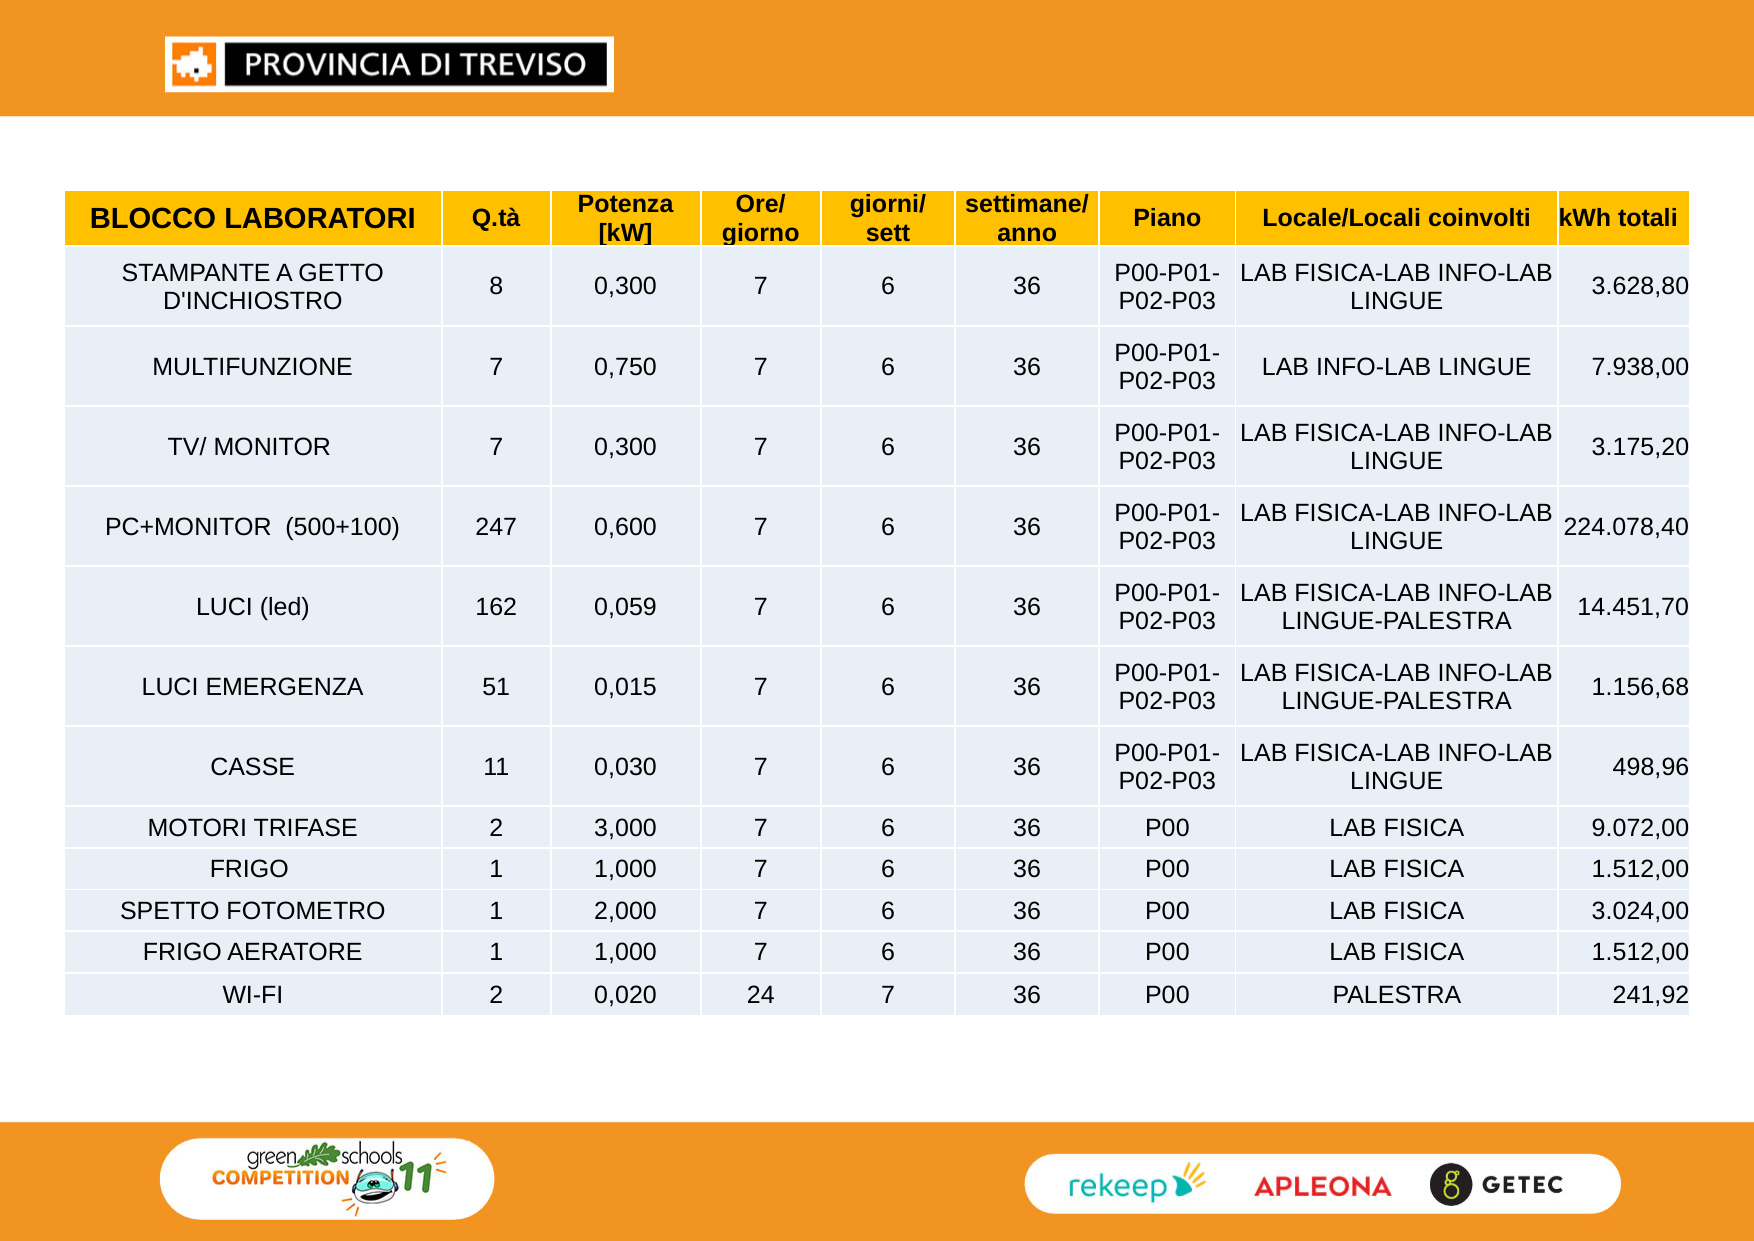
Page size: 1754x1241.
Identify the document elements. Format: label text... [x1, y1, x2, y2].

table_cell 1 [443, 849, 550, 889]
table_cell P00-P01-P02-P03 [1100, 247, 1235, 325]
table_cell 7.938,00 [1559, 327, 1689, 405]
table_cell 36 [956, 849, 1098, 889]
table_cell 36 [956, 567, 1098, 645]
table_cell 1 [443, 890, 550, 930]
table_cell 7 [702, 849, 820, 889]
table_cell P00 [1100, 807, 1235, 847]
table_header kWh totali [1559, 191, 1689, 245]
table_cell 0,020 [552, 974, 700, 1015]
table_cell 6 [822, 487, 954, 565]
table_cell 7 [702, 247, 820, 325]
table_cell 1.156,68 [1559, 647, 1689, 725]
table_cell 36 [956, 807, 1098, 847]
table_cell 241,92 [1559, 974, 1689, 1015]
table_cell LAB FISICA [1236, 932, 1557, 972]
table_cell 7 [702, 647, 820, 725]
table_header giorni/ sett [822, 191, 954, 245]
table_cell P00-P01-P02-P03 [1100, 487, 1235, 565]
table_cell 7 [702, 932, 820, 972]
table_cell P00-P01-P02-P03 [1100, 647, 1235, 725]
table_cell 0,059 [552, 567, 700, 645]
table_cell 6 [822, 247, 954, 325]
table_cell 0,030 [552, 727, 700, 805]
table_cell 36 [956, 487, 1098, 565]
table_cell 0,300 [552, 247, 700, 325]
table_cell 498,96 [1559, 727, 1689, 805]
table_cell 0,750 [552, 327, 700, 405]
table_cell LAB FISICA [1236, 807, 1557, 847]
table_cell 36 [956, 727, 1098, 805]
table_cell FRIGO AERATORE [65, 932, 441, 972]
table_cell LAB FISICA-LAB INFO-LAB LINGUE [1236, 727, 1557, 805]
table_cell P00 [1100, 849, 1235, 889]
table_cell 1,000 [552, 849, 700, 889]
table_cell 7 [702, 807, 820, 847]
table_cell 36 [956, 974, 1098, 1015]
table_cell P00-P01-P02-P03 [1100, 407, 1235, 485]
table_cell SPETTO FOTOMETRO [65, 890, 441, 930]
table_cell 7 [702, 567, 820, 645]
table_cell P00 [1100, 932, 1235, 972]
table_cell 6 [822, 807, 954, 847]
table_header Q.tà [443, 191, 550, 245]
table_cell 36 [956, 890, 1098, 930]
table_cell 6 [822, 567, 954, 645]
table_cell 1,000 [552, 932, 700, 972]
table_cell P00 [1100, 974, 1235, 1015]
table_cell 247 [443, 487, 550, 565]
table_cell P00-P01-P02-P03 [1100, 727, 1235, 805]
table_cell LAB FISICA-LAB INFO-LAB LINGUE [1236, 487, 1557, 565]
table_cell 1 [443, 932, 550, 972]
table_cell 3,000 [552, 807, 700, 847]
table_cell 6 [822, 647, 954, 725]
table_cell LUCI EMERGENZA [65, 647, 441, 725]
table_cell 8 [443, 247, 550, 325]
table_cell WI-FI [65, 974, 441, 1015]
table_header BLOCCO LABORATORI [65, 191, 441, 245]
table_cell 6 [822, 890, 954, 930]
table_cell 7 [702, 407, 820, 485]
table_cell 24 [702, 974, 820, 1015]
table_cell 7 [702, 487, 820, 565]
table_cell 11 [443, 727, 550, 805]
table_cell 36 [956, 932, 1098, 972]
table_header Locale/Locali coinvolti [1236, 191, 1557, 245]
table_cell 3.024,00 [1559, 890, 1689, 930]
table_cell 6 [822, 407, 954, 485]
table_cell 3.175,20 [1559, 407, 1689, 485]
table_cell LAB INFO-LAB LINGUE [1236, 327, 1557, 405]
table_cell LAB FISICA-LAB INFO-LAB LINGUE [1236, 247, 1557, 325]
table_cell 2,000 [552, 890, 700, 930]
table_cell 36 [956, 327, 1098, 405]
table_cell 7 [822, 974, 954, 1015]
table_cell P00-P01-P02-P03 [1100, 327, 1235, 405]
table_cell TV/ MONITOR [65, 407, 441, 485]
picture [0, 0, 1754, 1241]
table_cell 51 [443, 647, 550, 725]
table_cell 7 [702, 890, 820, 930]
table_cell STAMPANTE A GETTO D'INCHIOSTRO [65, 247, 441, 325]
table_cell 1.512,00 [1559, 849, 1689, 889]
table_cell LAB FISICA [1236, 849, 1557, 889]
table_cell CASSE [65, 727, 441, 805]
table_cell P00 [1100, 890, 1235, 930]
table_cell LUCI (led) [65, 567, 441, 645]
table_cell 7 [443, 327, 550, 405]
table_cell 36 [956, 407, 1098, 485]
table_cell 162 [443, 567, 550, 645]
table_header Potenza [kW] [552, 191, 700, 245]
table_cell 3.628,80 [1559, 247, 1689, 325]
table_cell MOTORI TRIFASE [65, 807, 441, 847]
table_header Piano [1100, 191, 1235, 245]
table_cell 0,300 [552, 407, 700, 485]
table_cell MULTIFUNZIONE [65, 327, 441, 405]
table_cell 0,015 [552, 647, 700, 725]
table_cell 7 [702, 327, 820, 405]
table_cell 6 [822, 727, 954, 805]
table_cell 6 [822, 327, 954, 405]
table_header Ore/ giorno [702, 191, 820, 245]
table_cell 9.072,00 [1559, 807, 1689, 847]
table_cell 2 [443, 807, 550, 847]
table_cell LAB FISICA-LAB INFO-LAB LINGUE-PALESTRA [1236, 647, 1557, 725]
table_header settimane/ anno [956, 191, 1098, 245]
table_cell 7 [443, 407, 550, 485]
table_cell 0,600 [552, 487, 700, 565]
table_cell LAB FISICA [1236, 890, 1557, 930]
table_cell PC+MONITOR (500+100) [65, 487, 441, 565]
table_cell 6 [822, 932, 954, 972]
table_cell LAB FISICA-LAB INFO-LAB LINGUE [1236, 407, 1557, 485]
table_cell 2 [443, 974, 550, 1015]
table_cell 36 [956, 247, 1098, 325]
table_cell 1.512,00 [1559, 932, 1689, 972]
table_cell P00-P01-P02-P03 [1100, 567, 1235, 645]
table_cell 224.078,40 [1559, 487, 1689, 565]
table_cell 14.451,70 [1559, 567, 1689, 645]
table_cell LAB FISICA-LAB INFO-LAB LINGUE-PALESTRA [1236, 567, 1557, 645]
table_cell PALESTRA [1236, 974, 1557, 1015]
table_cell 36 [956, 647, 1098, 725]
table_cell 6 [822, 849, 954, 889]
table_cell 7 [702, 727, 820, 805]
table_cell FRIGO [65, 849, 441, 889]
